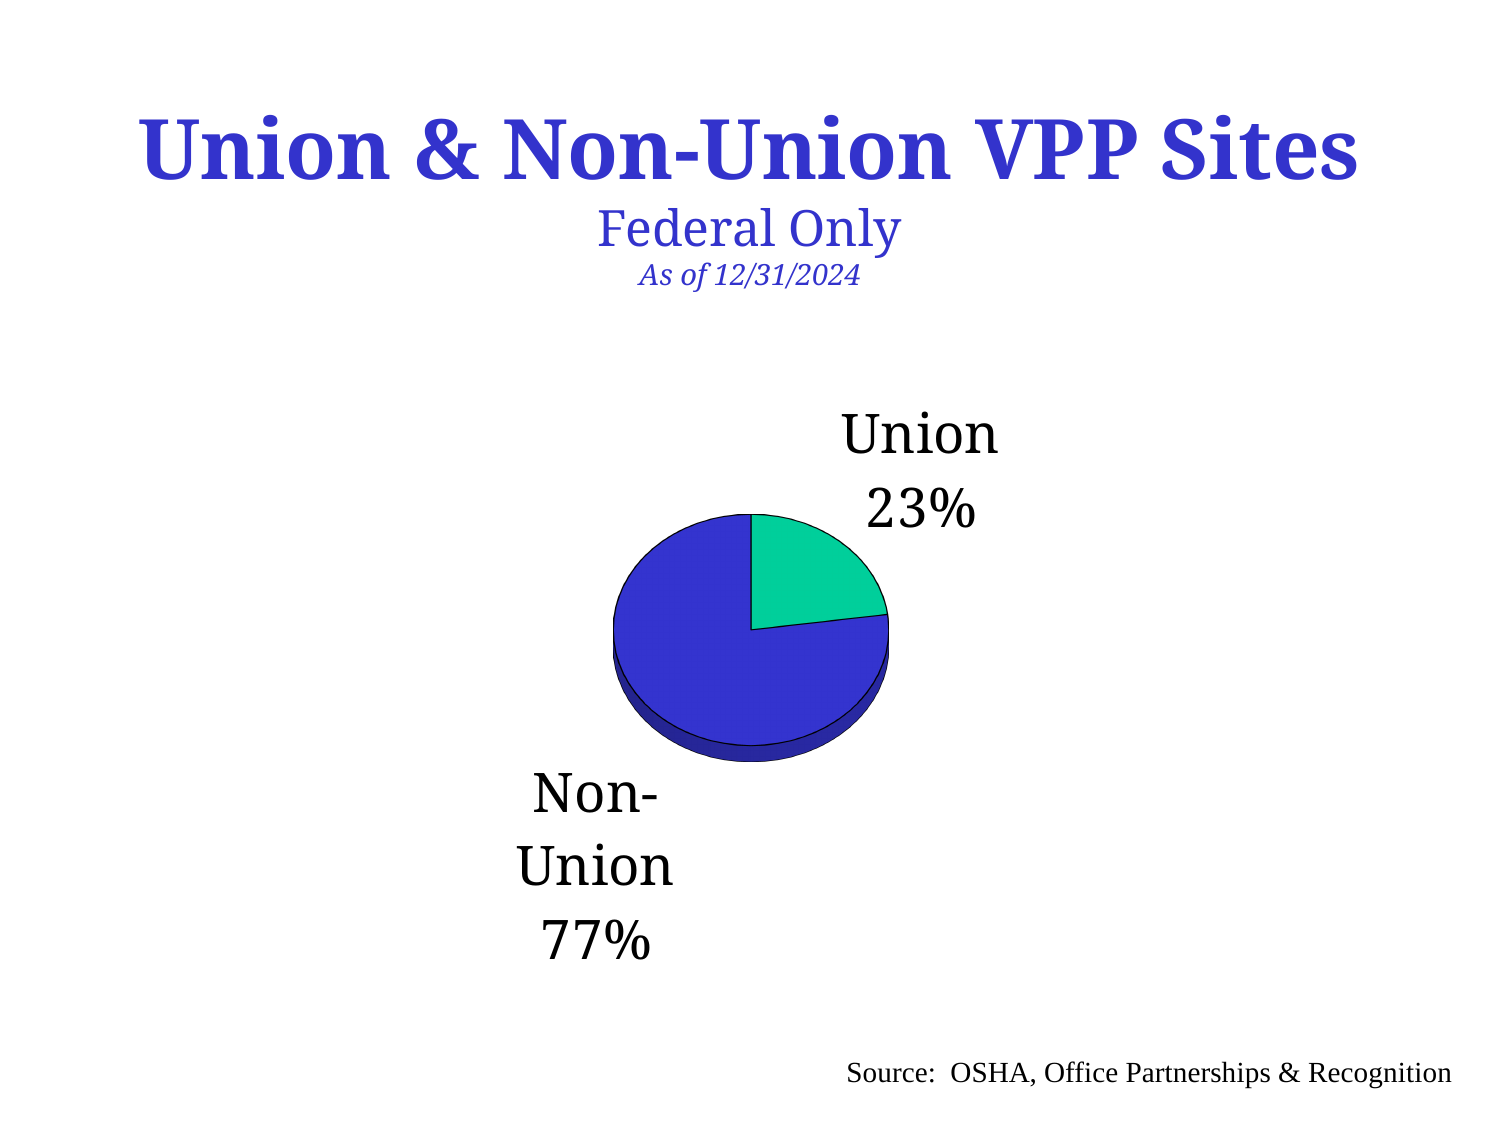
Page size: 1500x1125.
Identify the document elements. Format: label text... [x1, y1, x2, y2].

title Union & Non-Union VPP Sites Federal Only As of 12/31/2024 [112, 87, 1388, 300]
chart [298, 249, 1201, 1024]
text_box Source: OSHA, Office Partnerships & Recognition [831, 1024, 1481, 1100]
